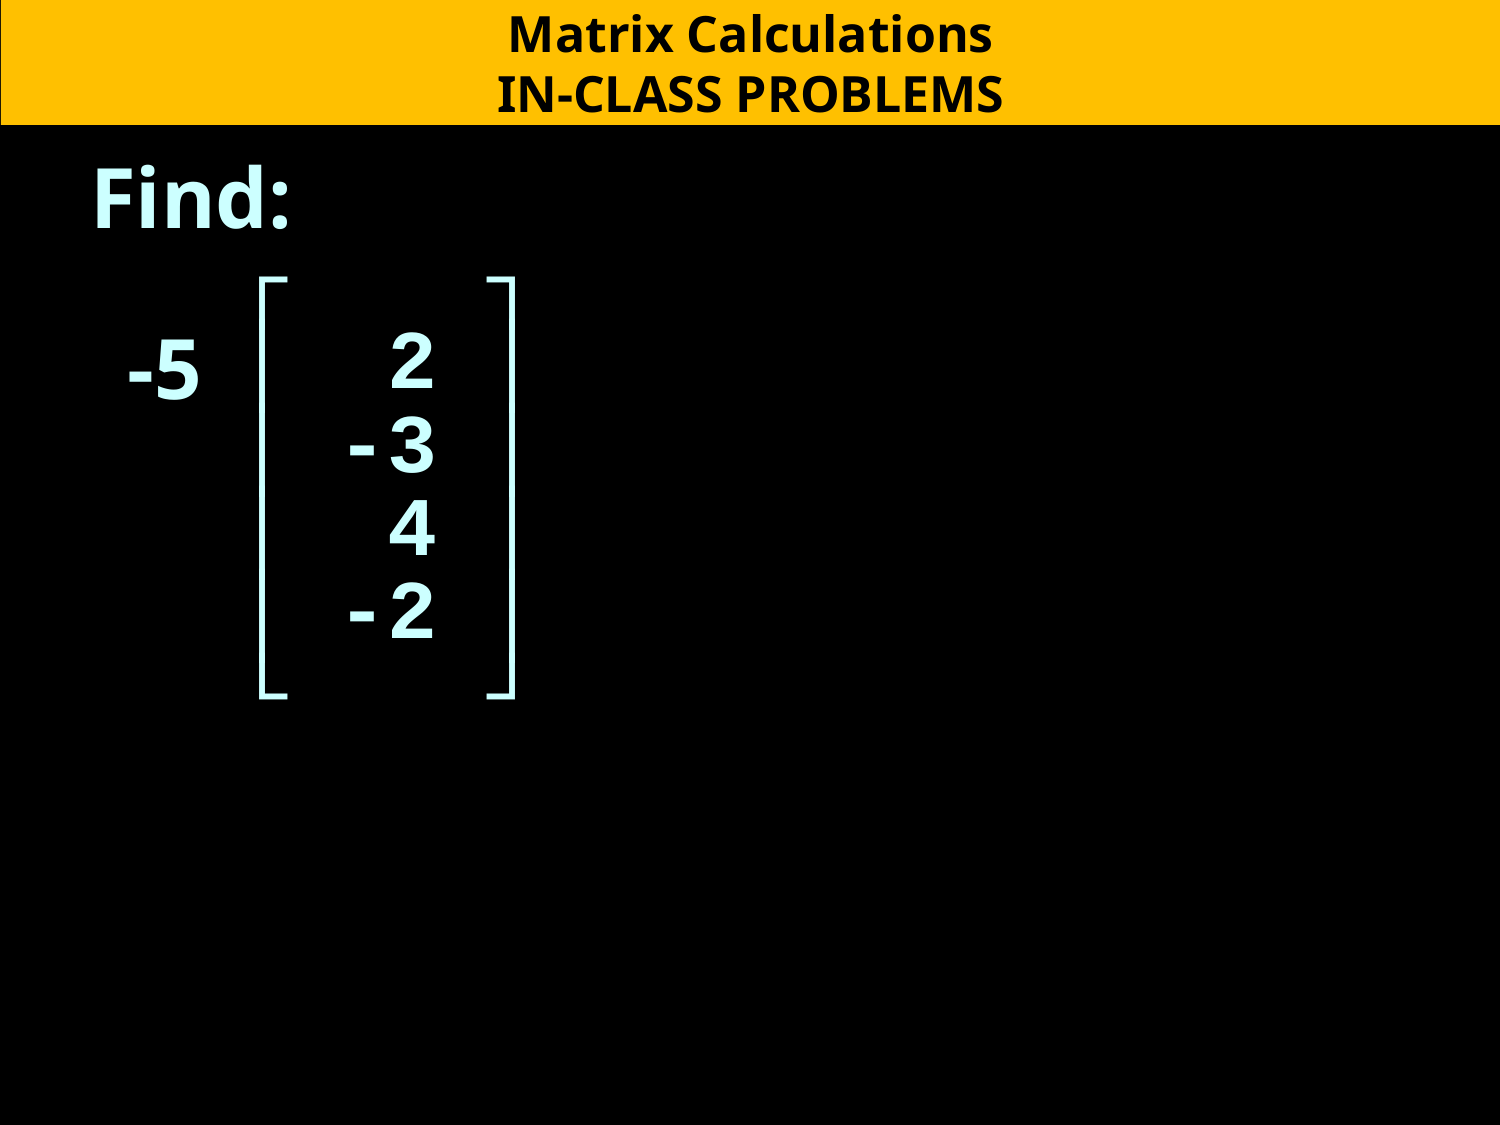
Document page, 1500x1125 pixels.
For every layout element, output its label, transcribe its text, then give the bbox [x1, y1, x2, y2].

text_box Matrix Calculations IN-CLASS PROBLEMS [0, 0, 1500, 125]
text_box -5 [112, 324, 250, 425]
text_box ┌ 2 ┐ │ 2 │ │ -3 │ │ 4 │ │ -2 │ └ 2 ┘ [222, 231, 603, 650]
list Find: [75, 137, 1425, 1063]
